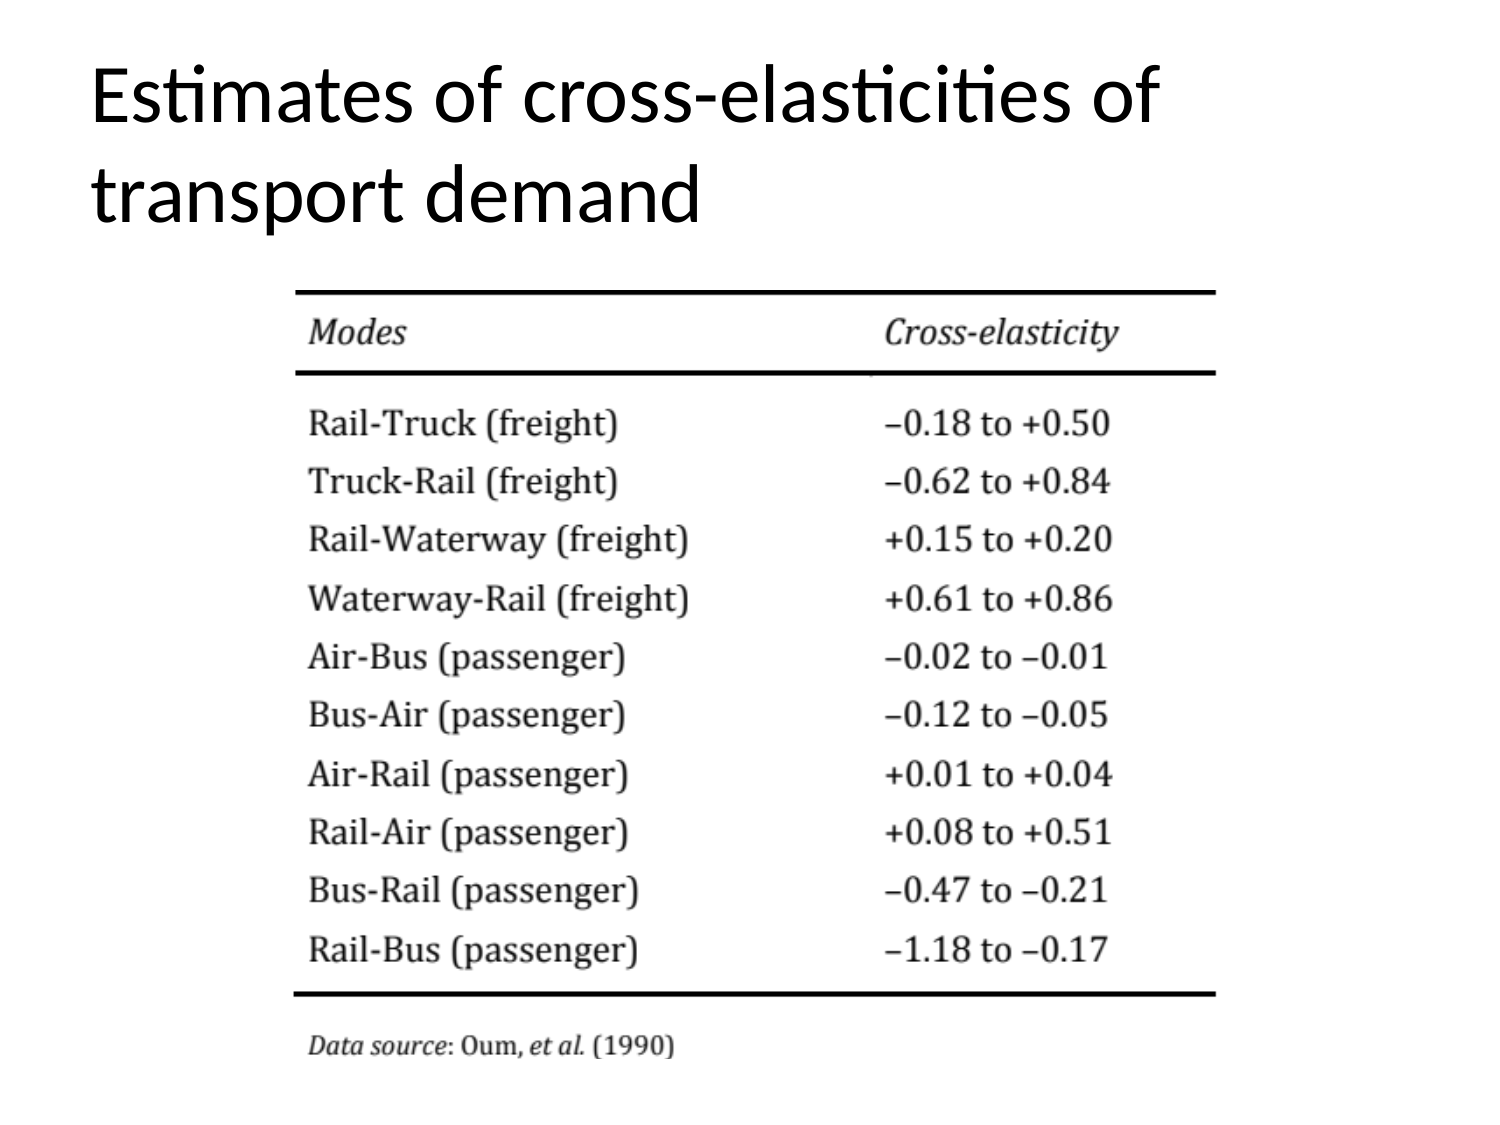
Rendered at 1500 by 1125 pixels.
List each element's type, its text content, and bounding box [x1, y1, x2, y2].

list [111, 290, 1397, 1059]
title Estimates of cross-elasticities of transport demand [75, 45, 1425, 233]
